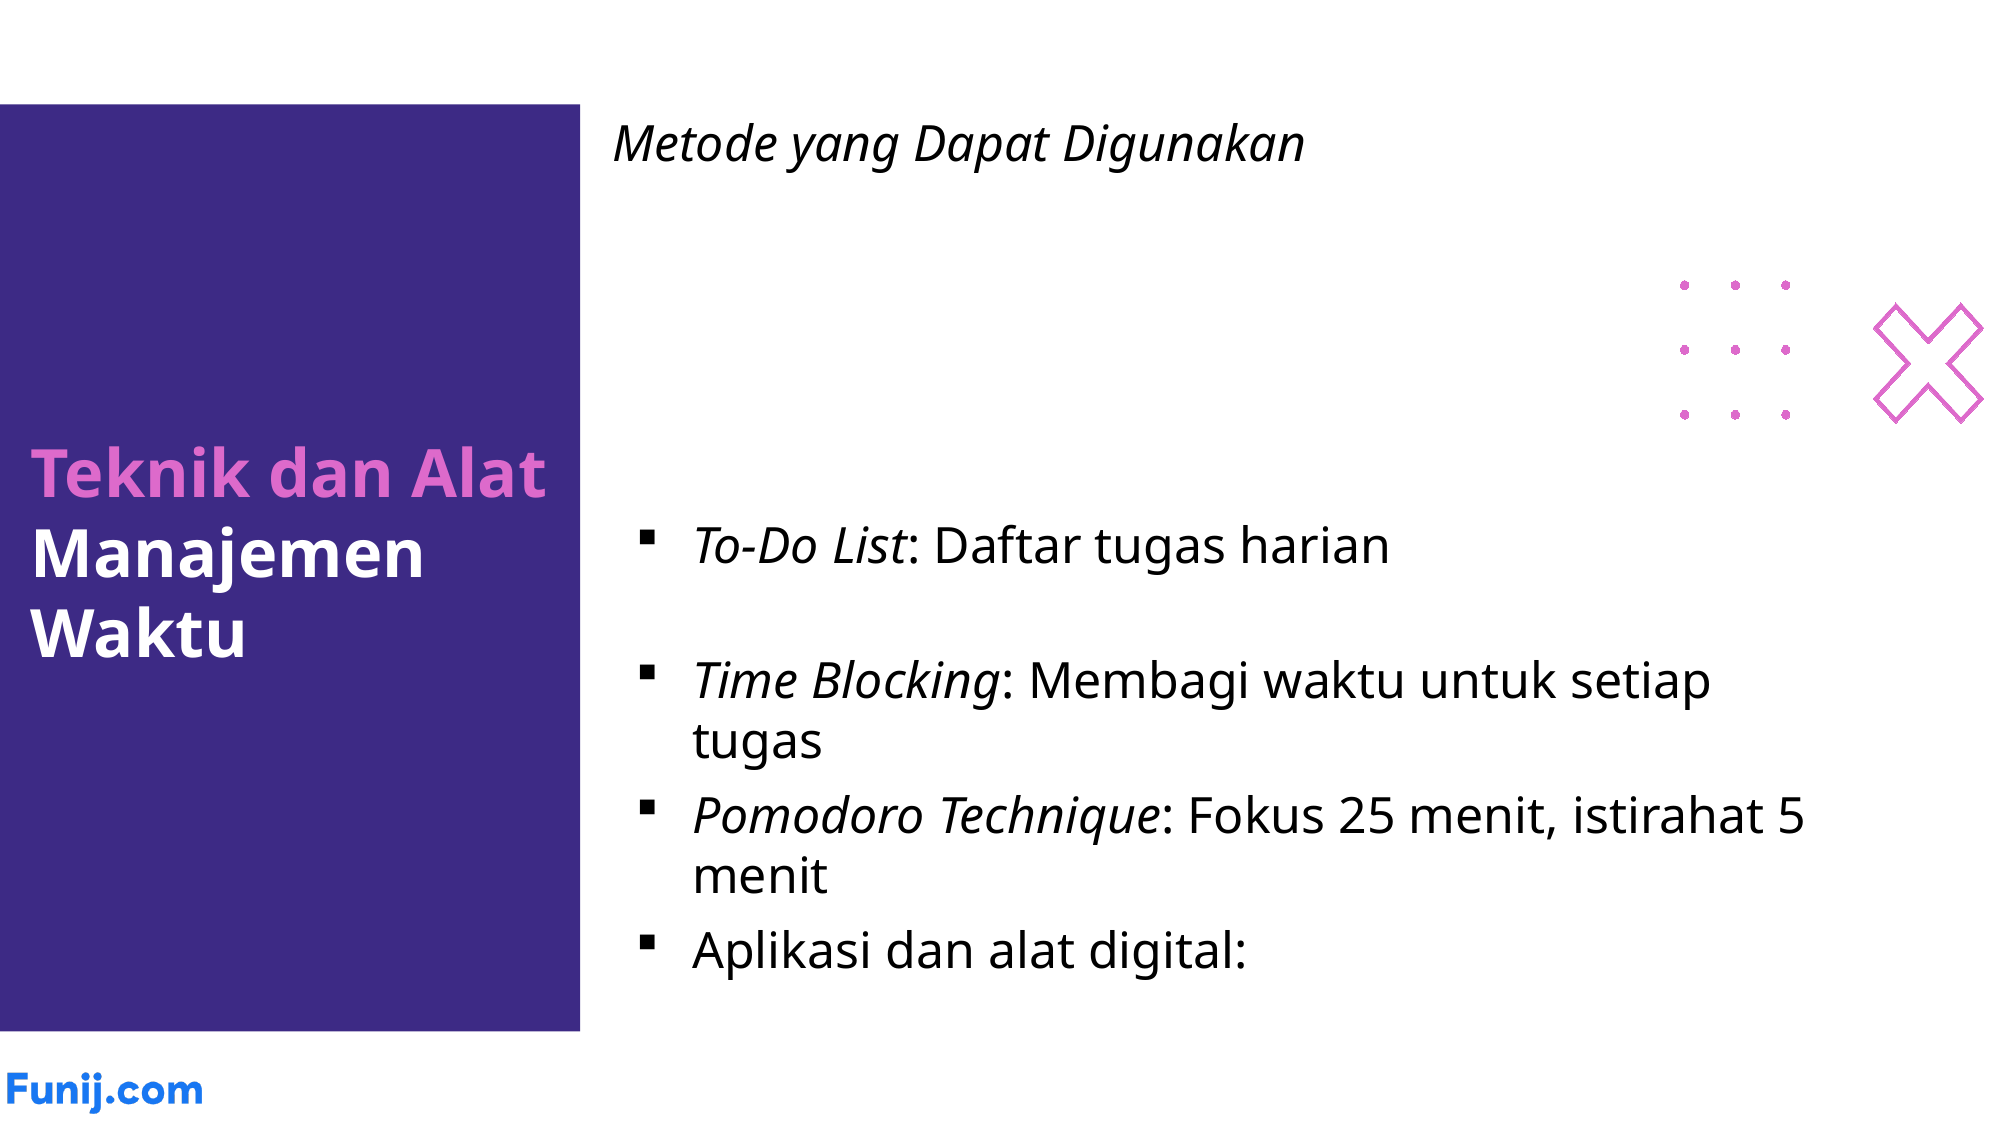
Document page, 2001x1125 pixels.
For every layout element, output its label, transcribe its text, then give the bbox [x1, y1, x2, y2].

picture [0, 1050, 230, 1125]
text_box Teknik dan Alat Manajemen Waktu [16, 423, 564, 678]
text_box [1680, 280, 1984, 424]
text_box Aplikasi dan alat digital: [621, 911, 1833, 986]
text_box Metode yang Dapat Digunakan [597, 104, 1322, 179]
text_box To-Do List: Daftar tugas harian [621, 506, 1833, 582]
text_box Time Blocking: Membagi waktu untuk setiap tugas [621, 641, 1833, 776]
text_box Pomodoro Technique: Fokus 25 menit, istirahat 5 menit [621, 776, 1833, 911]
text_box [0, 103, 581, 1032]
